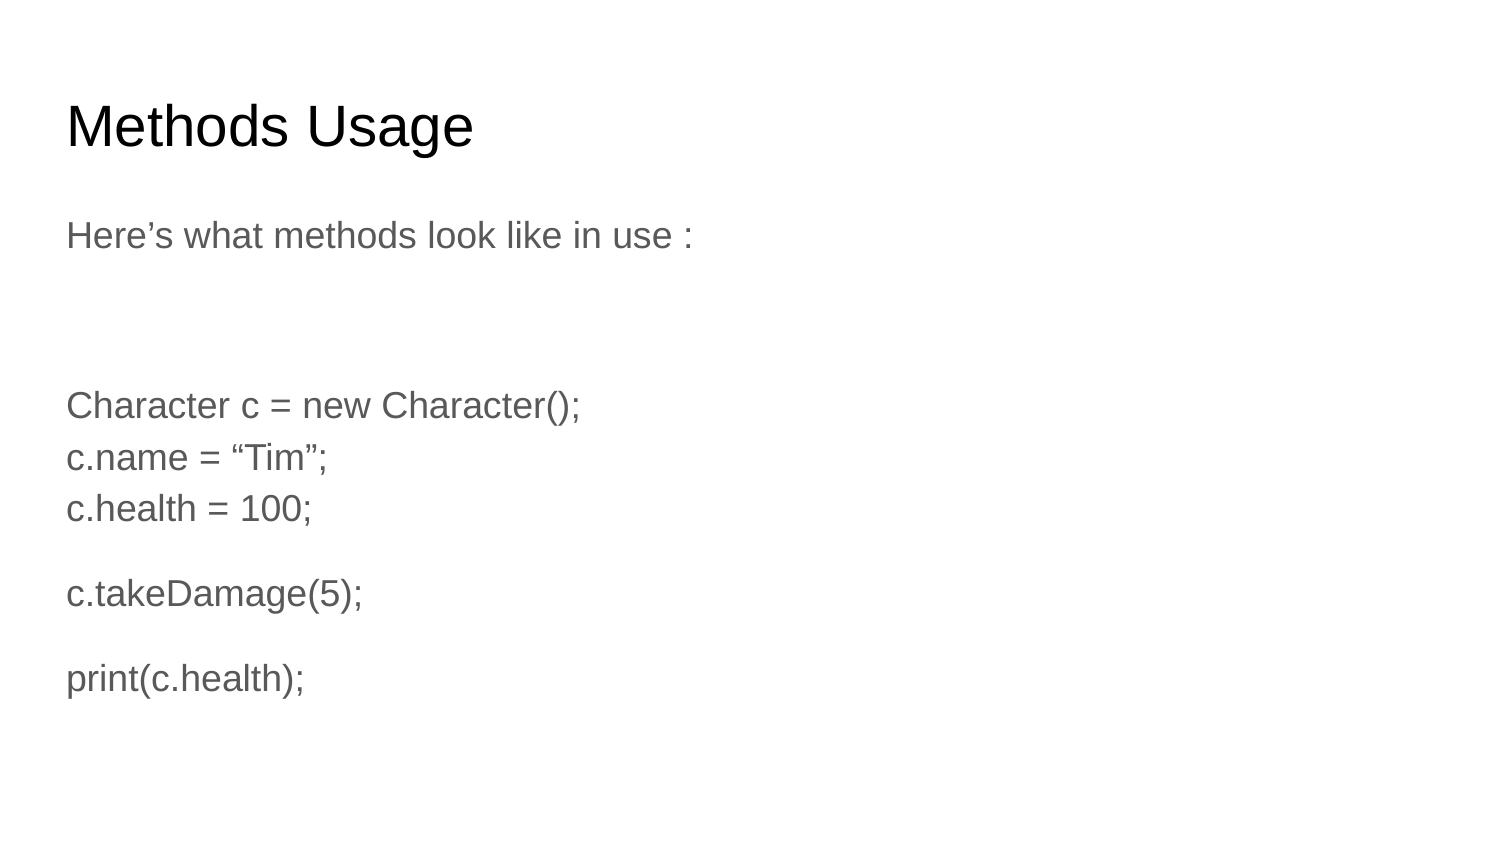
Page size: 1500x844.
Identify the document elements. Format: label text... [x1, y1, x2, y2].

list Here’s what methods look like in use : Character c = new Character(); c.name = “Tim”; c.health = 100; c.takeDamage(5); print(c.health); [51, 189, 1449, 750]
title Methods Usage [51, 72, 1449, 167]
